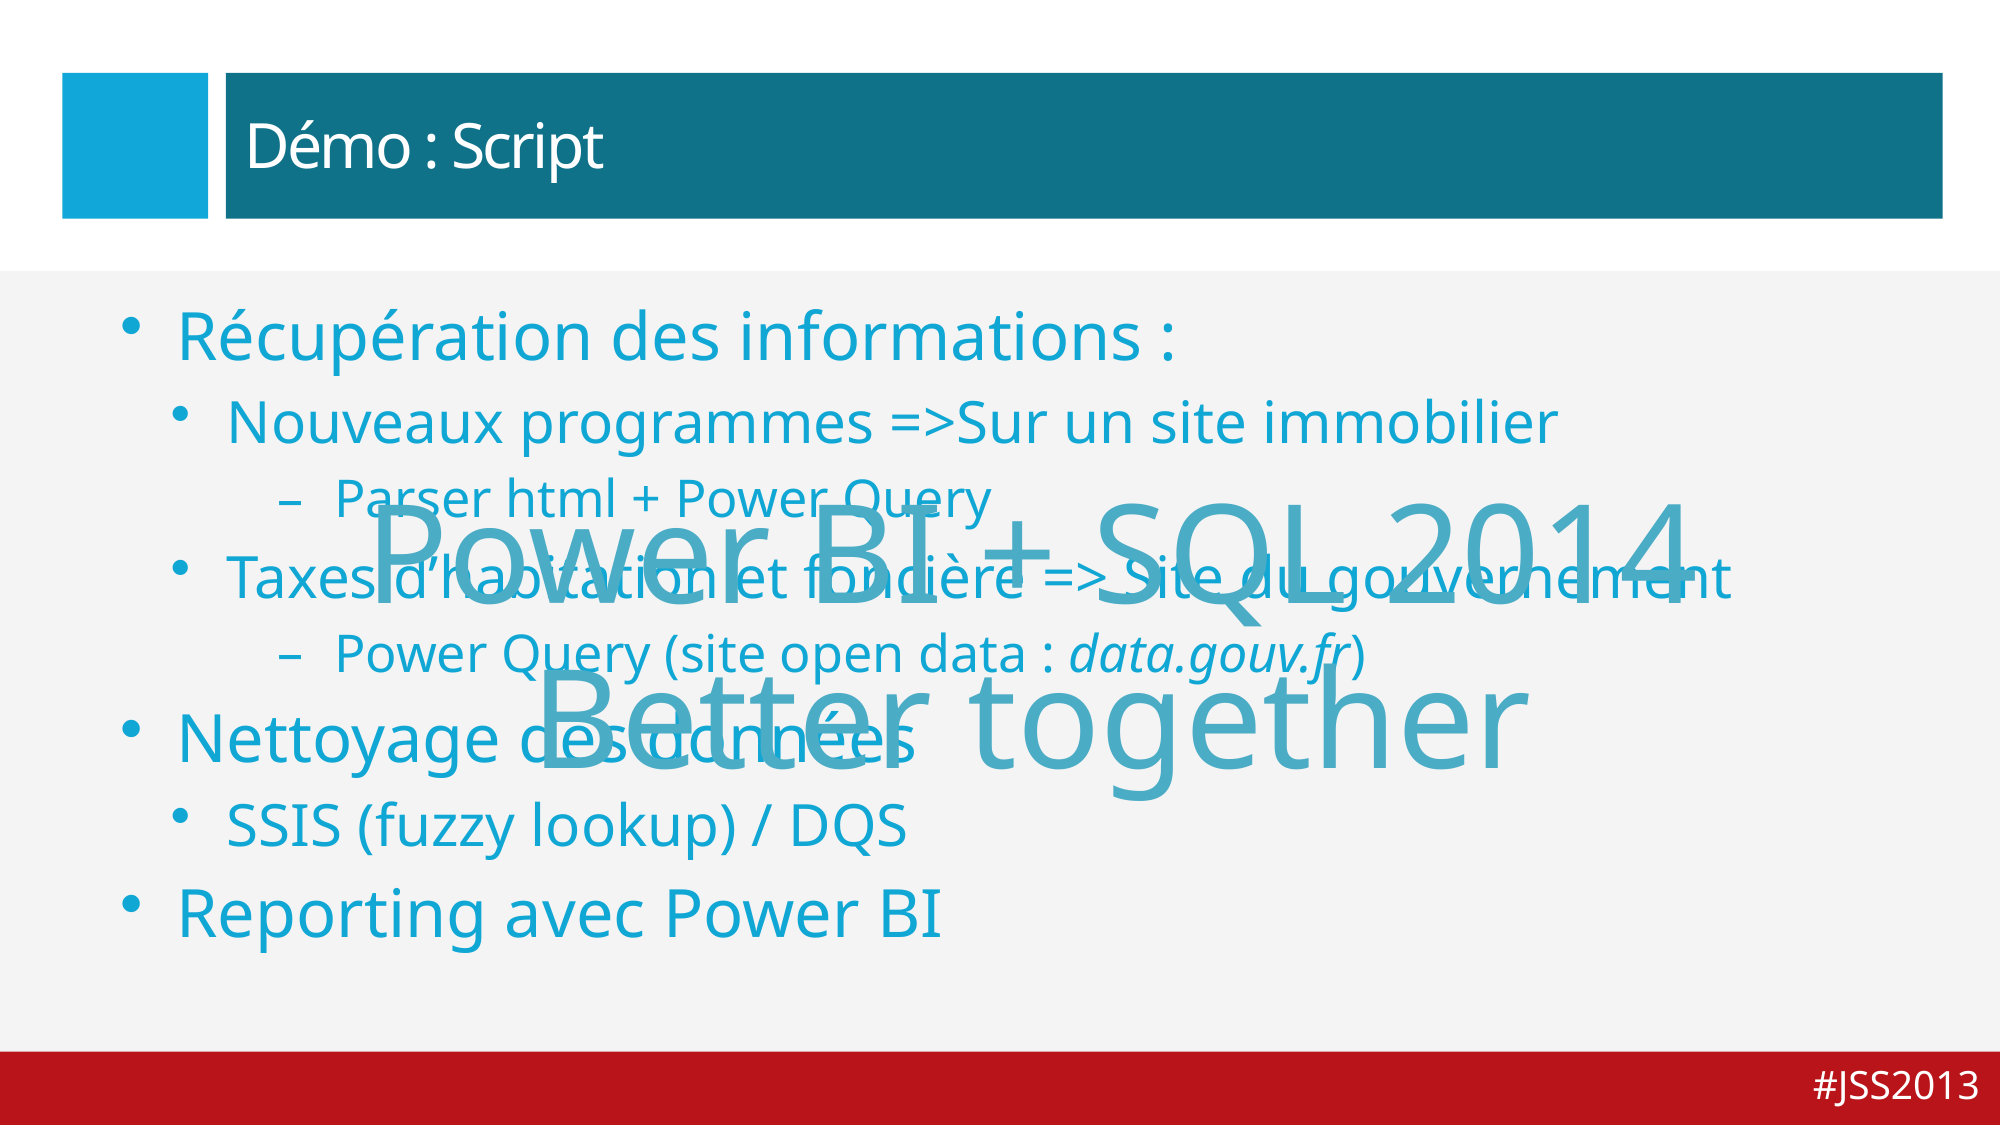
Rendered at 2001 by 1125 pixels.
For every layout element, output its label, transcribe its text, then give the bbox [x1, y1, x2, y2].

text_box Récupération des informations : Nouveaux programmes =>Sur un site immobilier Parser html + Power Query Taxes d’habitation et foncière => Site du gouvernement Power Query (site open data : data.gouv.fr) Nettoyage des données SSIS (fuzzy lookup) / DQS Reporting avec Power BI [98, 283, 1966, 1019]
title Démo : Script [229, 78, 1928, 209]
text_box Power BI + SQL 2014 Better together [300, 458, 1765, 804]
